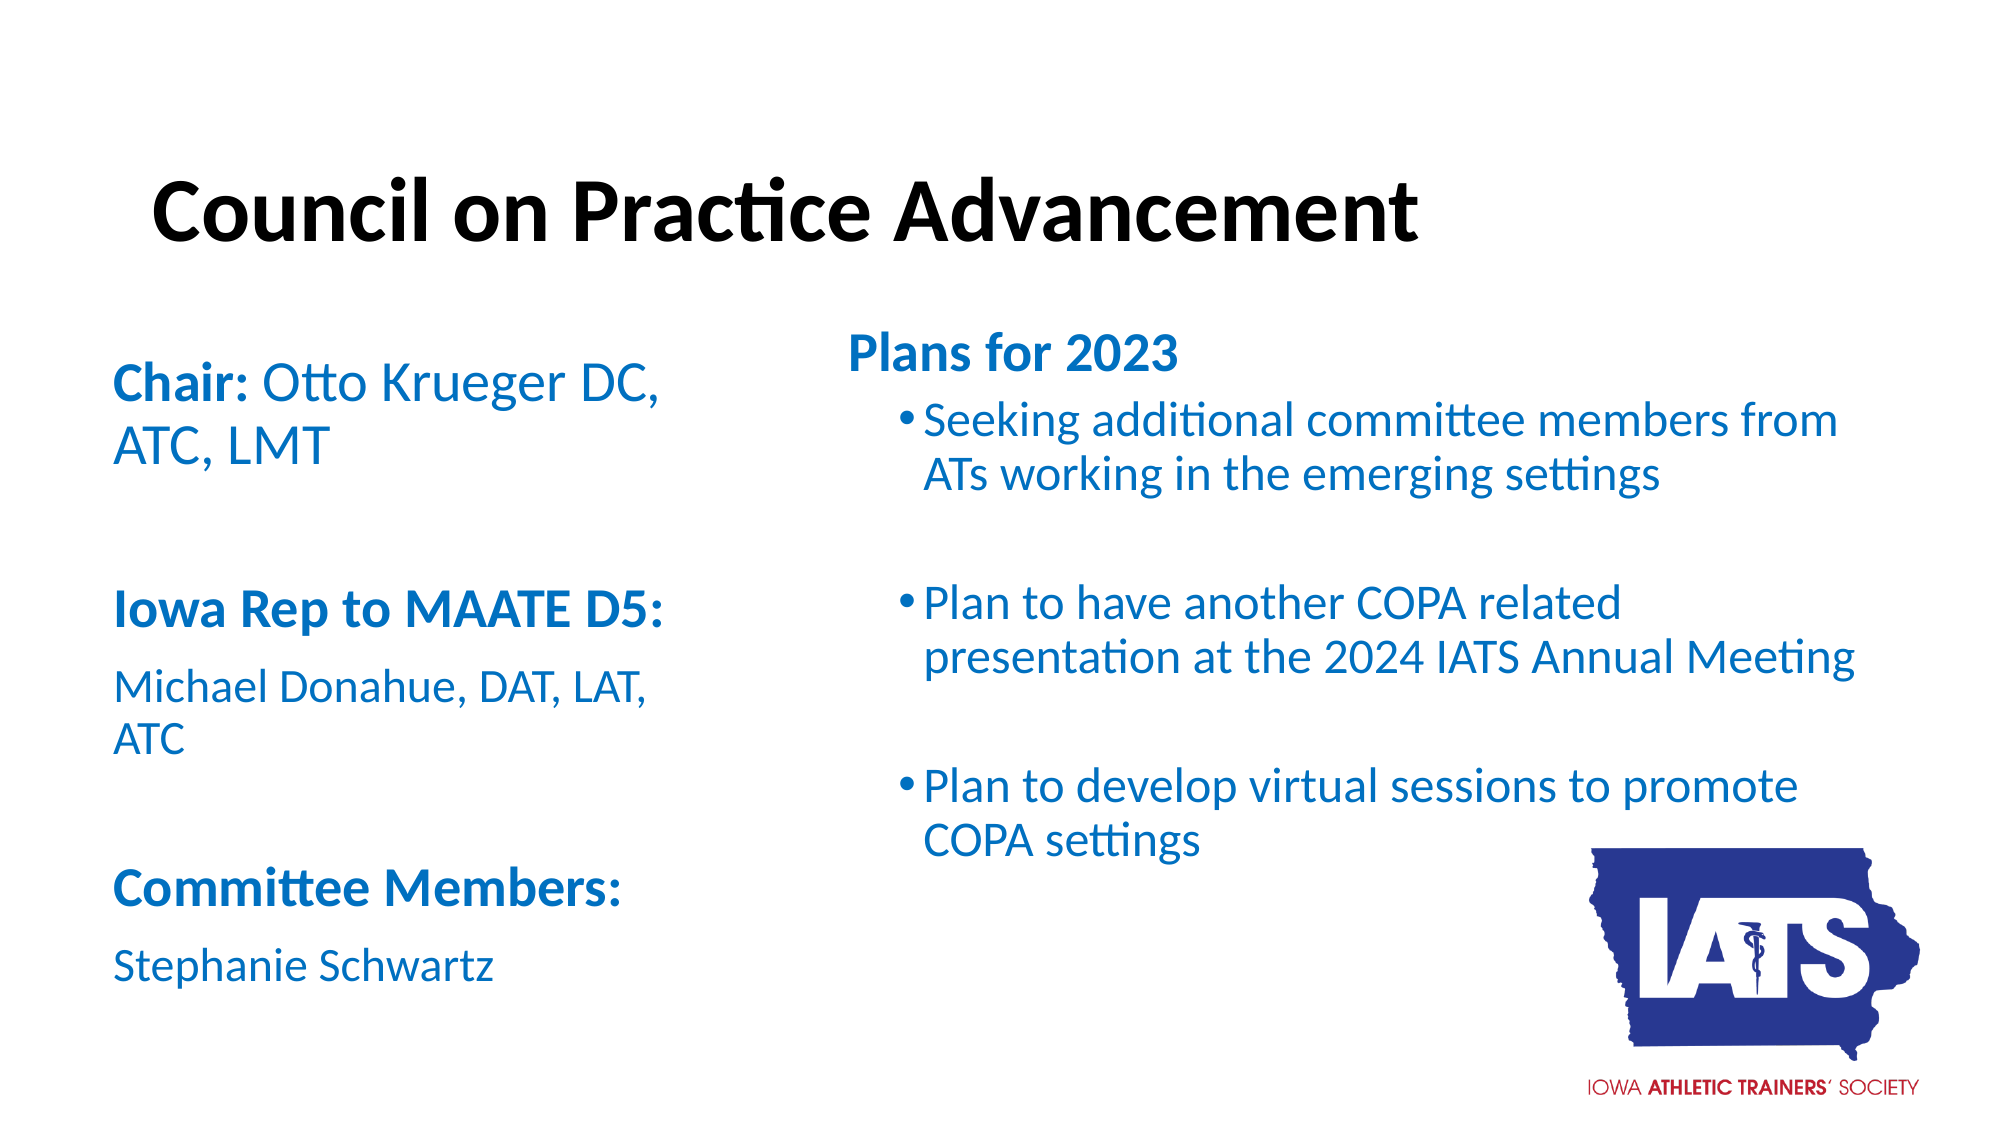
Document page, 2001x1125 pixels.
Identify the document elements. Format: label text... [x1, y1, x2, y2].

picture [1563, 825, 1943, 1125]
title Council on Practice Advancement [137, 78, 1496, 270]
list Chair: Otto Krueger DC, ATC, LMT Iowa Rep to MAATE D5: Michael Donahue, DAT, LAT, ATC Committee Members: Stephanie Schwartz [98, 343, 744, 1025]
list Plans for 2023 Seeking additional committee members from ATs working in the emerging settings Plan to have another COPA related presentation at the 2024 IATS Annual Meeting Plan to develop virtual sessions to promote COPA settings [833, 315, 1888, 996]
